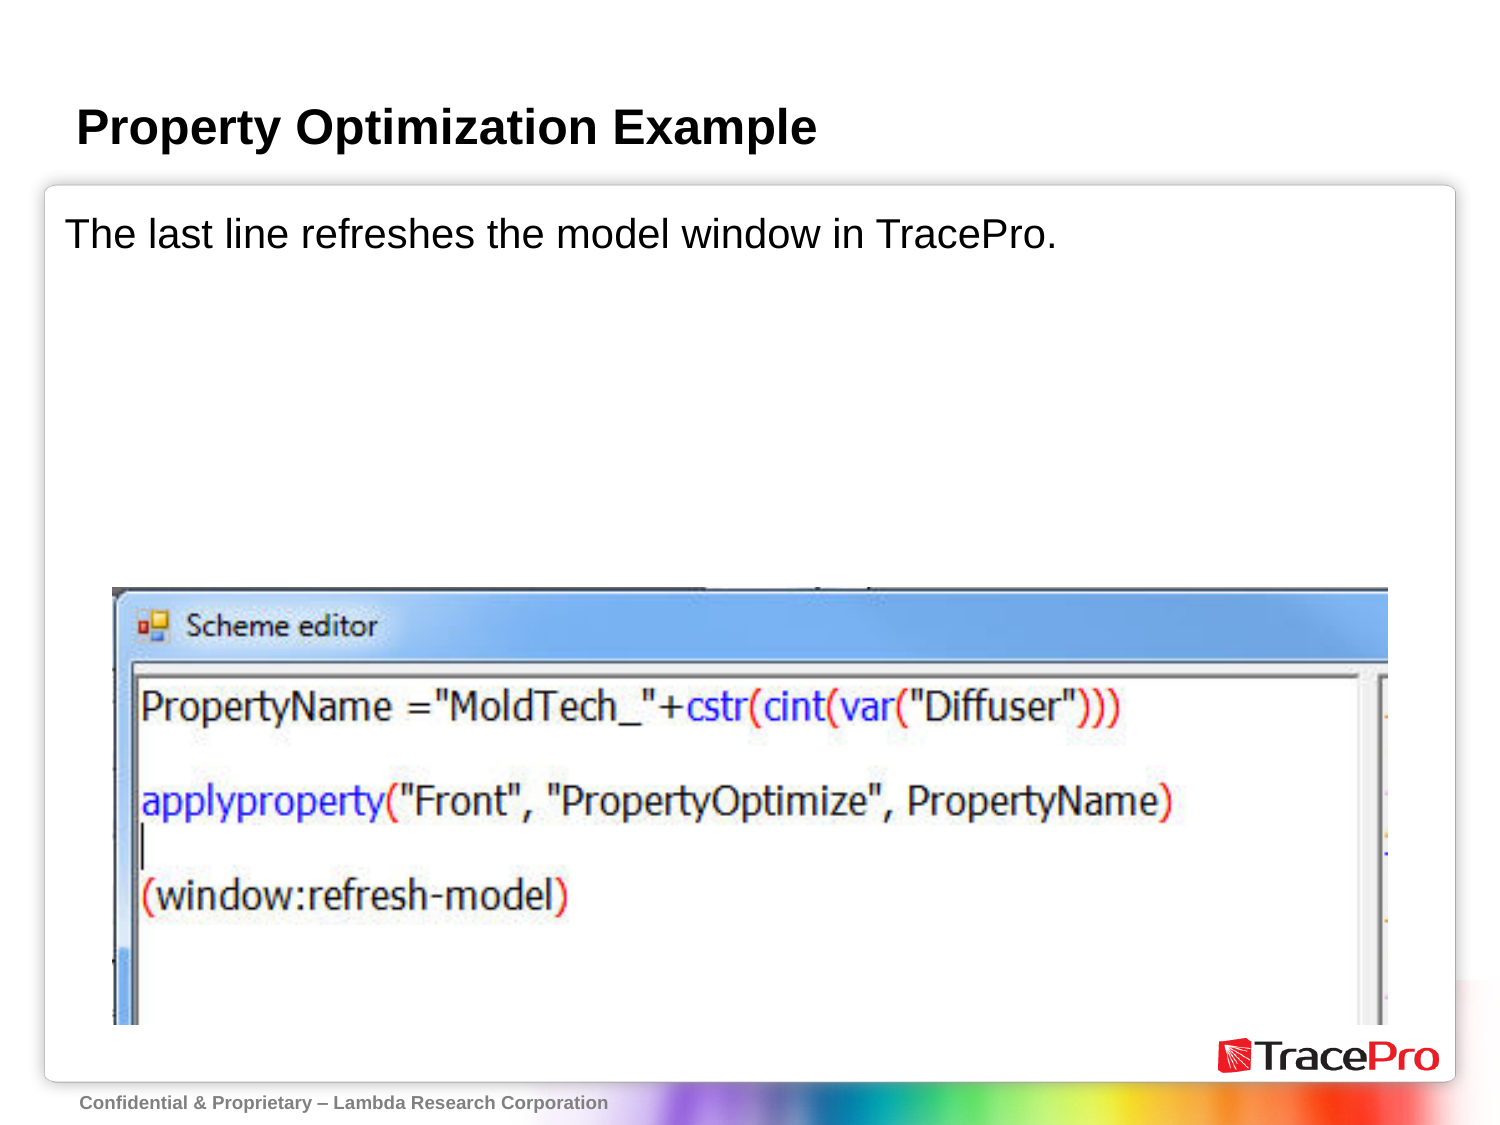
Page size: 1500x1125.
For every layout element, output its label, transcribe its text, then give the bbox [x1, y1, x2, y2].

title Property Optimization Example [60, 50, 1450, 163]
list The last line refreshes the model window in TracePro. [49, 199, 1450, 312]
picture [0, 0, 1500, 1125]
